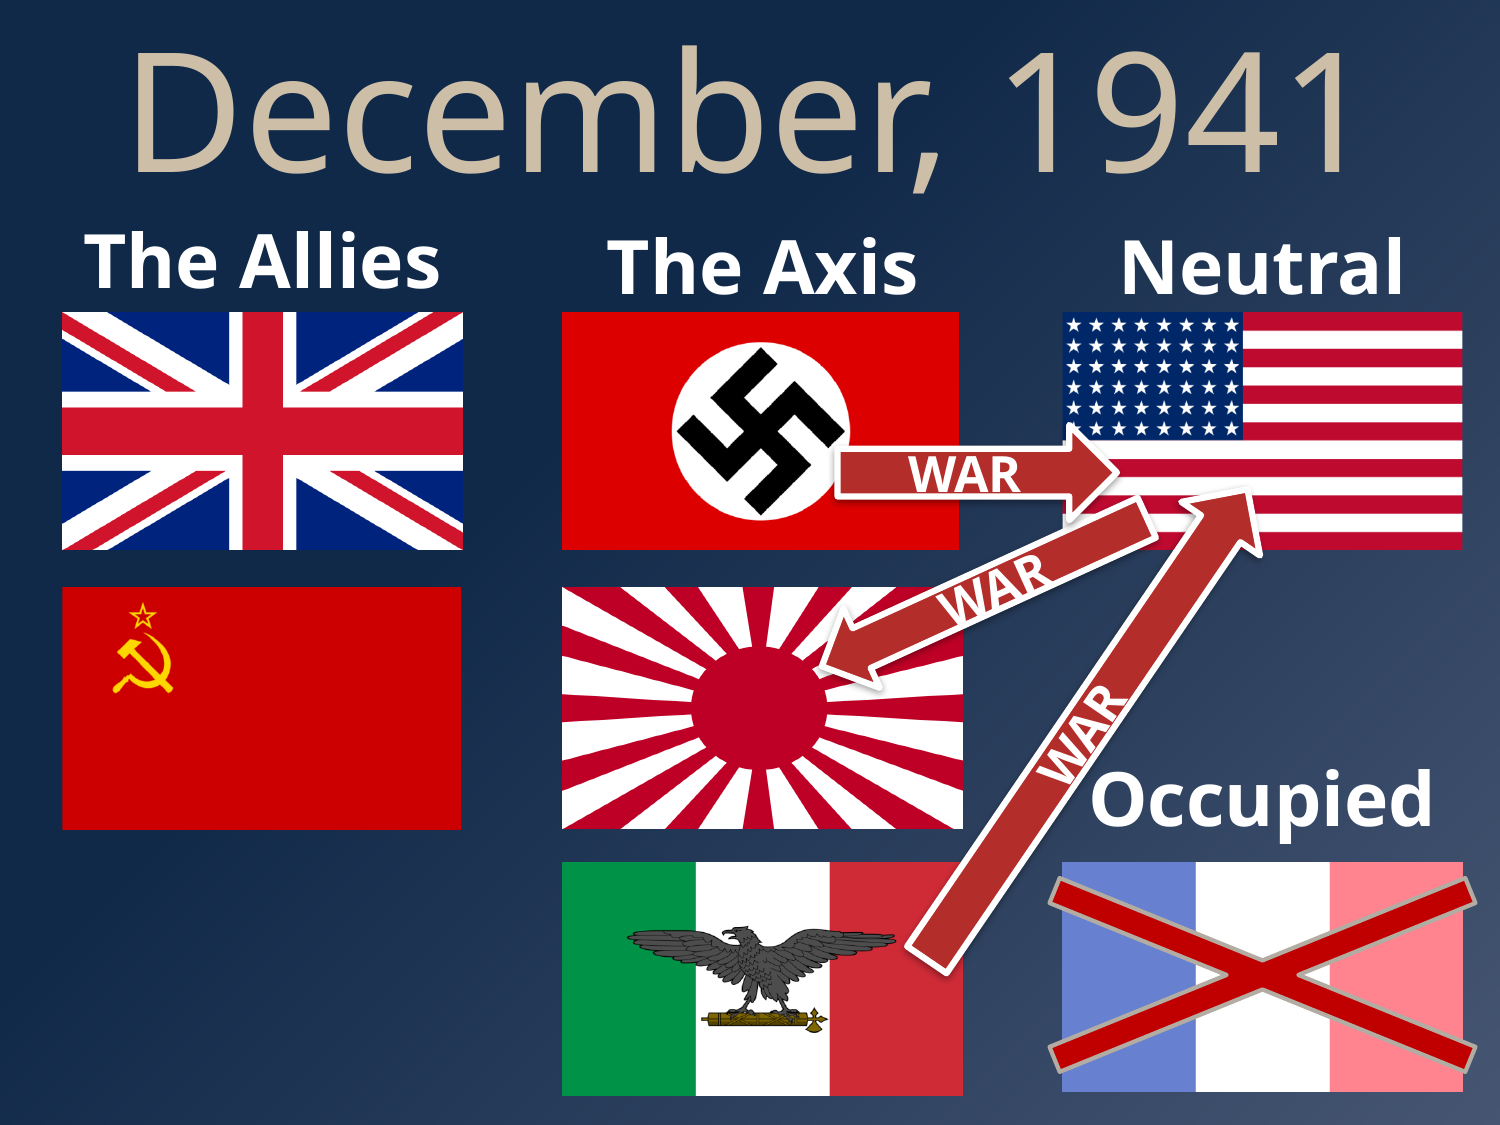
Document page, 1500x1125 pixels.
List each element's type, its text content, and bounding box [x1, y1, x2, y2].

text_box WAR [939, 531, 1115, 628]
text_box The Allies [62, 206, 463, 312]
text_box [1466, 876, 1478, 910]
text_box WAR [963, 445, 1057, 500]
picture [562, 587, 963, 830]
text_box [1047, 1041, 1057, 1071]
text_box Occupied [1062, 743, 1463, 849]
title December, 1941 [75, 12, 1425, 200]
text_box WAR [961, 560, 1233, 951]
picture [562, 862, 963, 1096]
picture [1062, 312, 1463, 551]
picture [562, 312, 959, 551]
text_box Neutral [1062, 212, 1463, 312]
text_box [1466, 1040, 1478, 1074]
picture [62, 587, 462, 830]
picture [62, 312, 463, 551]
text_box The Axis [562, 212, 963, 318]
picture [1062, 862, 1463, 1092]
text_box [1047, 879, 1057, 909]
